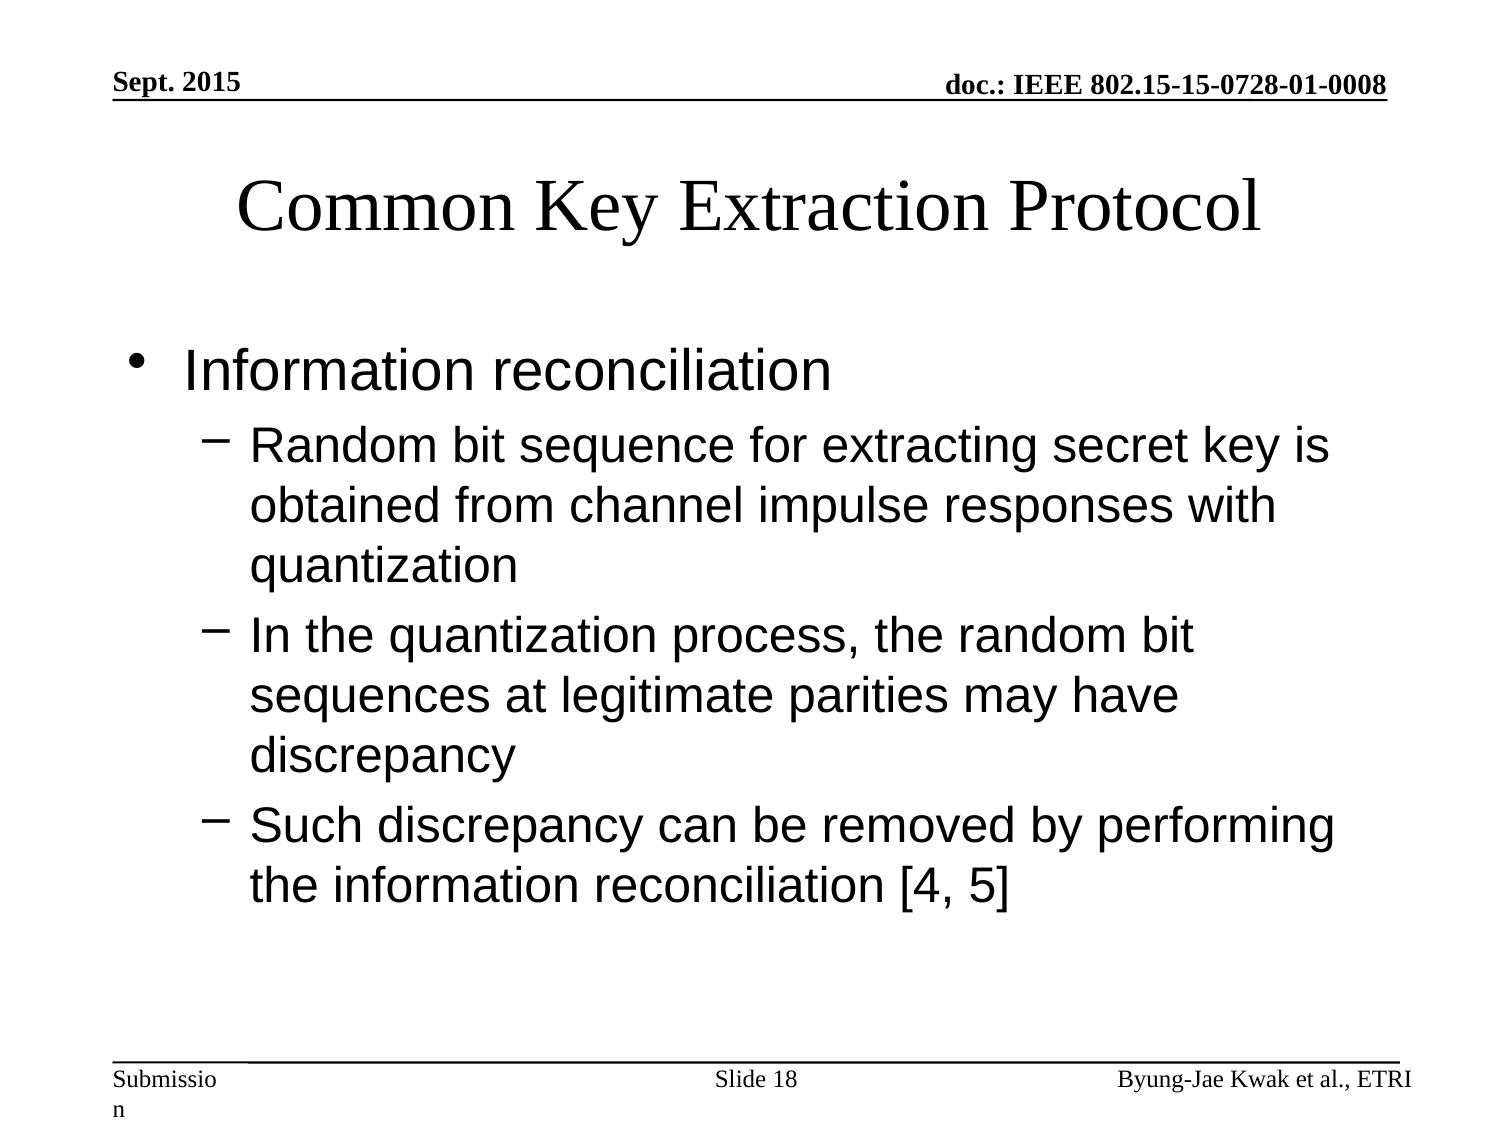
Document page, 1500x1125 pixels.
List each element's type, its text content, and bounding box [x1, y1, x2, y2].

footer Byung-Jae Kwak et al., ETRI [900, 1062, 1413, 1093]
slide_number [112, 62, 375, 98]
slide_number Slide 18 [712, 1062, 800, 1093]
title Common Key Extraction Protocol [112, 112, 1388, 288]
list Information reconciliation Random bit sequence for extracting secret key is obtained from channel impulse responses with quantization In the quantization process, the random bit sequences at legitimate parities may have discrepancy Such discrepancy can be removed by performing the information reconciliation [4, 5] [112, 324, 1388, 1000]
